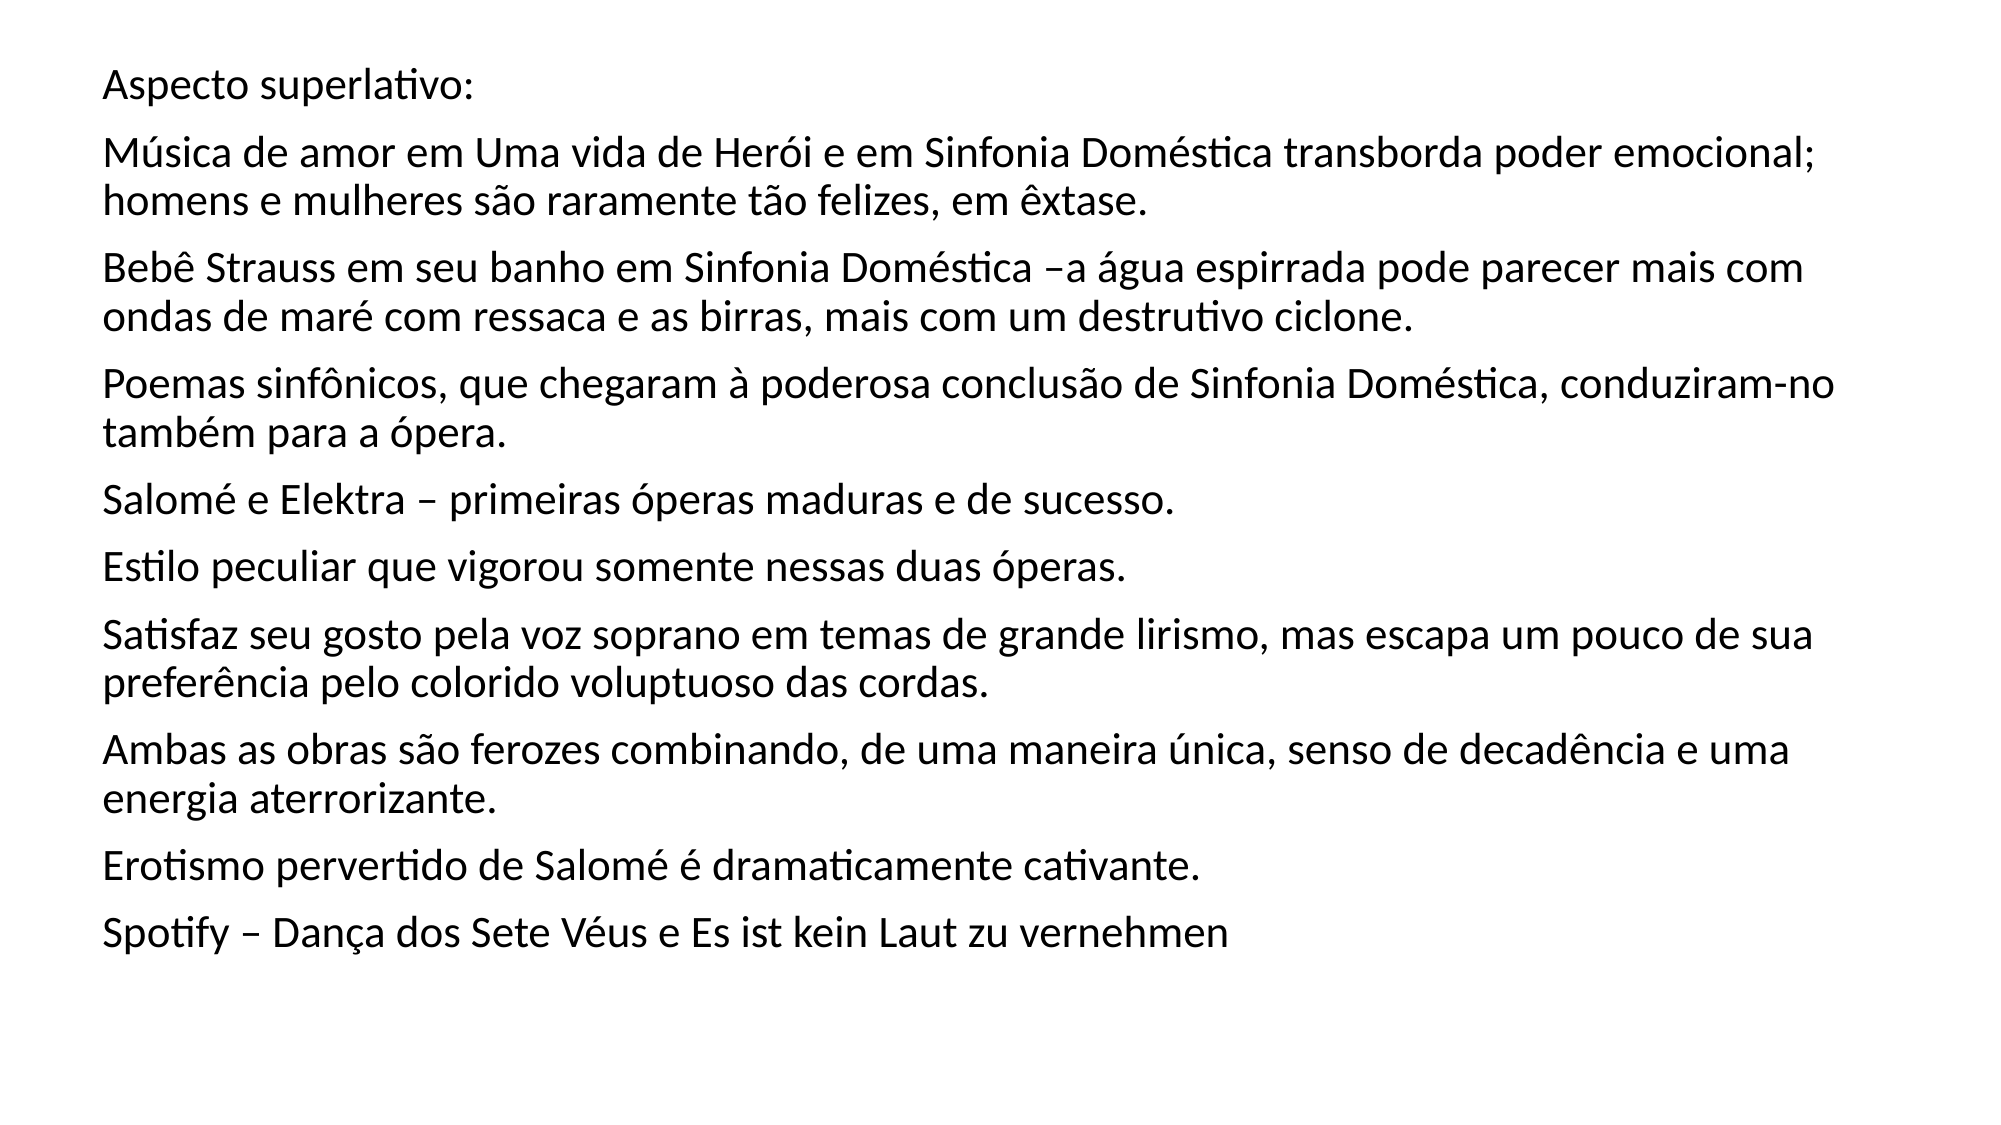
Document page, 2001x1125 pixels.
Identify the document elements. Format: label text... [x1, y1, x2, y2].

subtitle Aspecto superlativo: Música de amor em Uma vida de Herói e em Sinfonia Doméstica transborda poder emocional; homens e mulheres são raramente tão felizes, em êxtase. Bebê Strauss em seu banho em Sinfonia Doméstica –a água espirrada pode parecer mais com ondas de maré com ressaca e as birras, mais com um destrutivo ciclone. Poemas sinfônicos, que chegaram à poderosa conclusão de Sinfonia Doméstica, conduziram-no também para a ópera. Salomé e Elektra – primeiras óperas maduras e de sucesso. Estilo peculiar que vigorou somente nessas duas óperas. Satisfaz seu gosto pela voz soprano em temas de grande lirismo, mas escapa um pouco de sua preferência pelo colorido voluptuoso das cordas. Ambas as obras são ferozes combinando, de uma maneira única, senso de decadência e uma energia aterrorizante. Erotismo pervertido de Salomé é dramaticamente cativante. Spotify – Dança dos Sete Véus e Es ist kein Laut zu vernehmen [87, 53, 1924, 1035]
